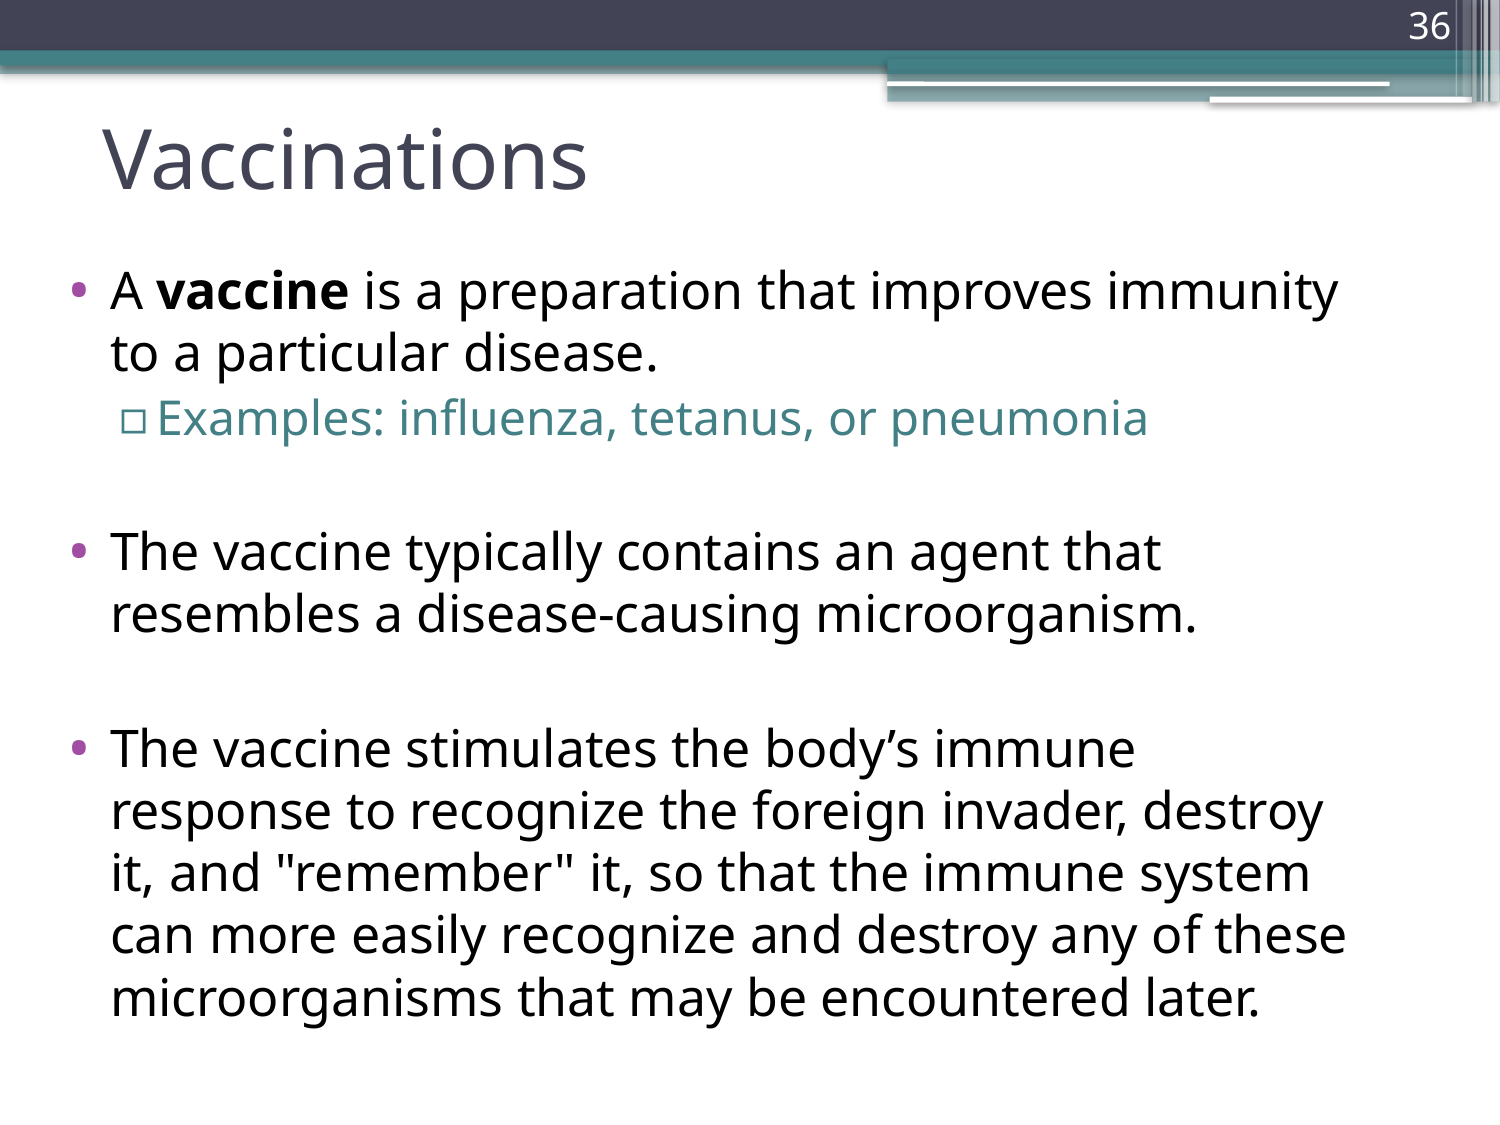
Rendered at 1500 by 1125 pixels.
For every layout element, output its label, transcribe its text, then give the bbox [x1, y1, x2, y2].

list A vaccine is a preparation that improves immunity to a particular disease. Examples: influenza, tetanus, or pneumonia The vaccine typically contains an agent that resembles a disease-causing microorganism. The vaccine stimulates the body’s immune response to recognize the foreign invader, destroy it, and "remember" it, so that the immune system can more easily recognize and destroy any of these microorganisms that may be encountered later. [37, 249, 1388, 1038]
title Vaccinations [87, 87, 1438, 225]
slide_number 36 [1341, 0, 1466, 61]
